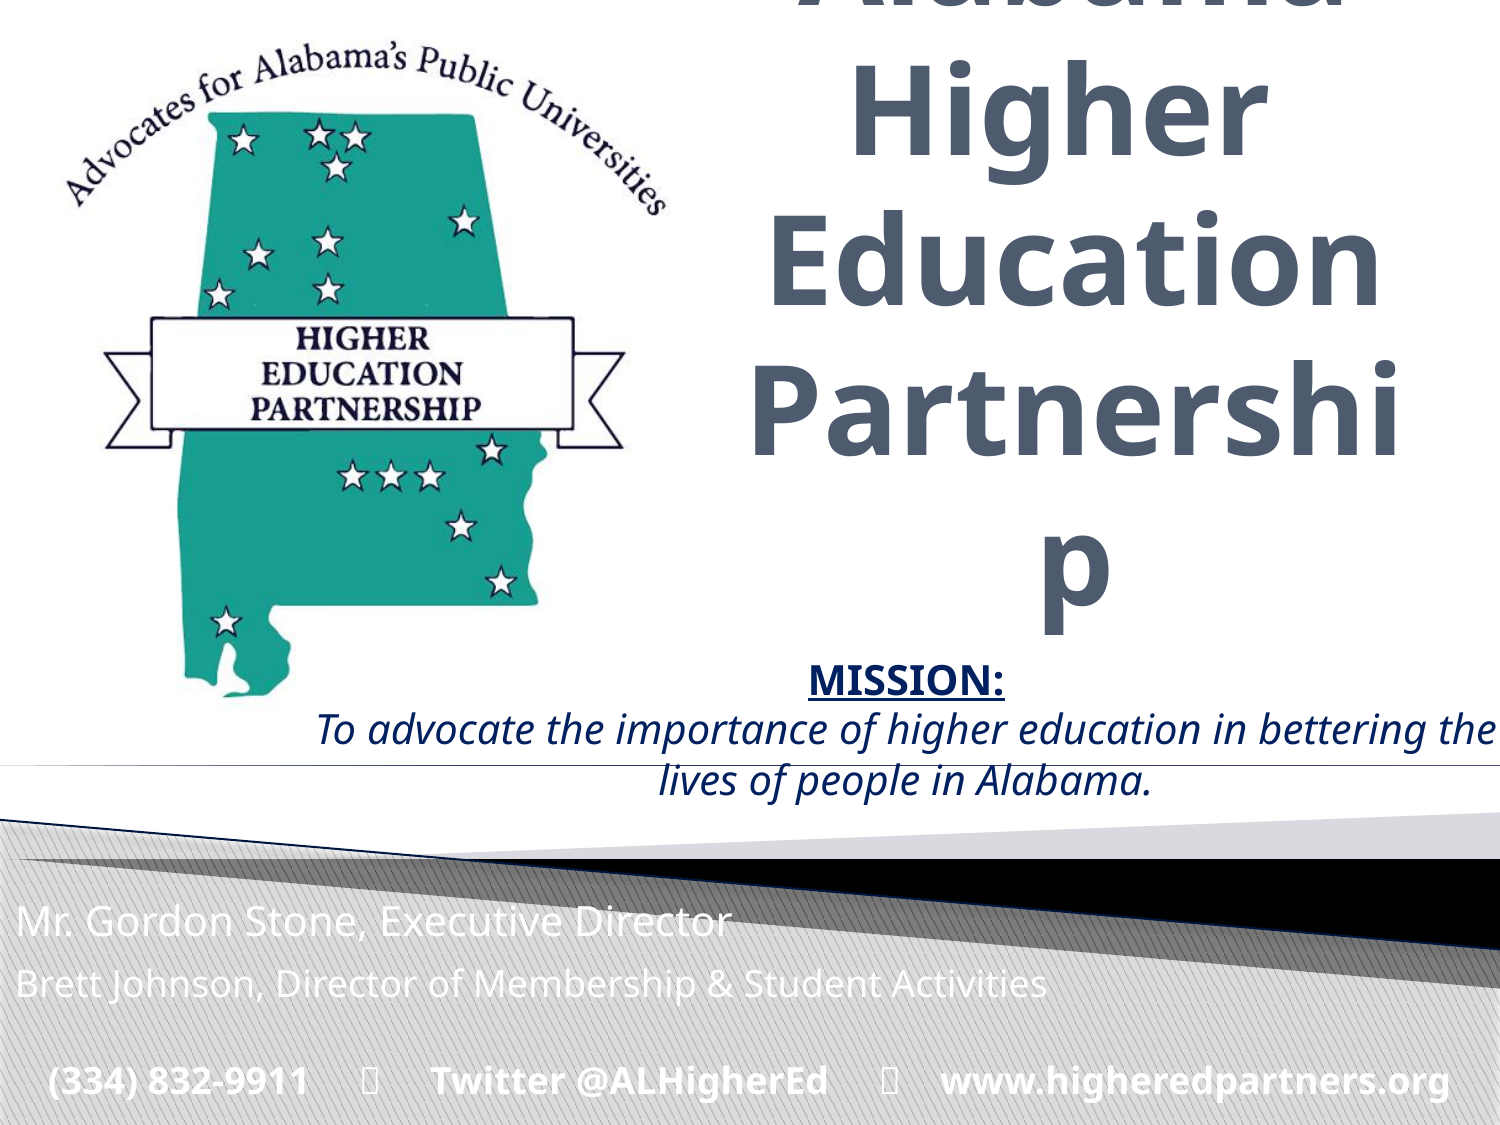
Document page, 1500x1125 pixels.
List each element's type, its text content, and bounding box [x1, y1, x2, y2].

picture [0, 0, 714, 738]
text_box Mr. Gordon Stone, Executive Director Brett Johnson, Director of Membership & Student Activities [0, 887, 1500, 1013]
text_box (334) 832-9911  Twitter @ALHigherEd  www.higheredpartners.org [0, 1049, 1500, 1110]
picture [5, 859, 754, 887]
text_box MISSION: To advocate the importance of higher education in bettering the lives of people in Alabama. [299, 645, 1500, 811]
title Alabama Higher Education Partnership [714, 0, 1438, 638]
